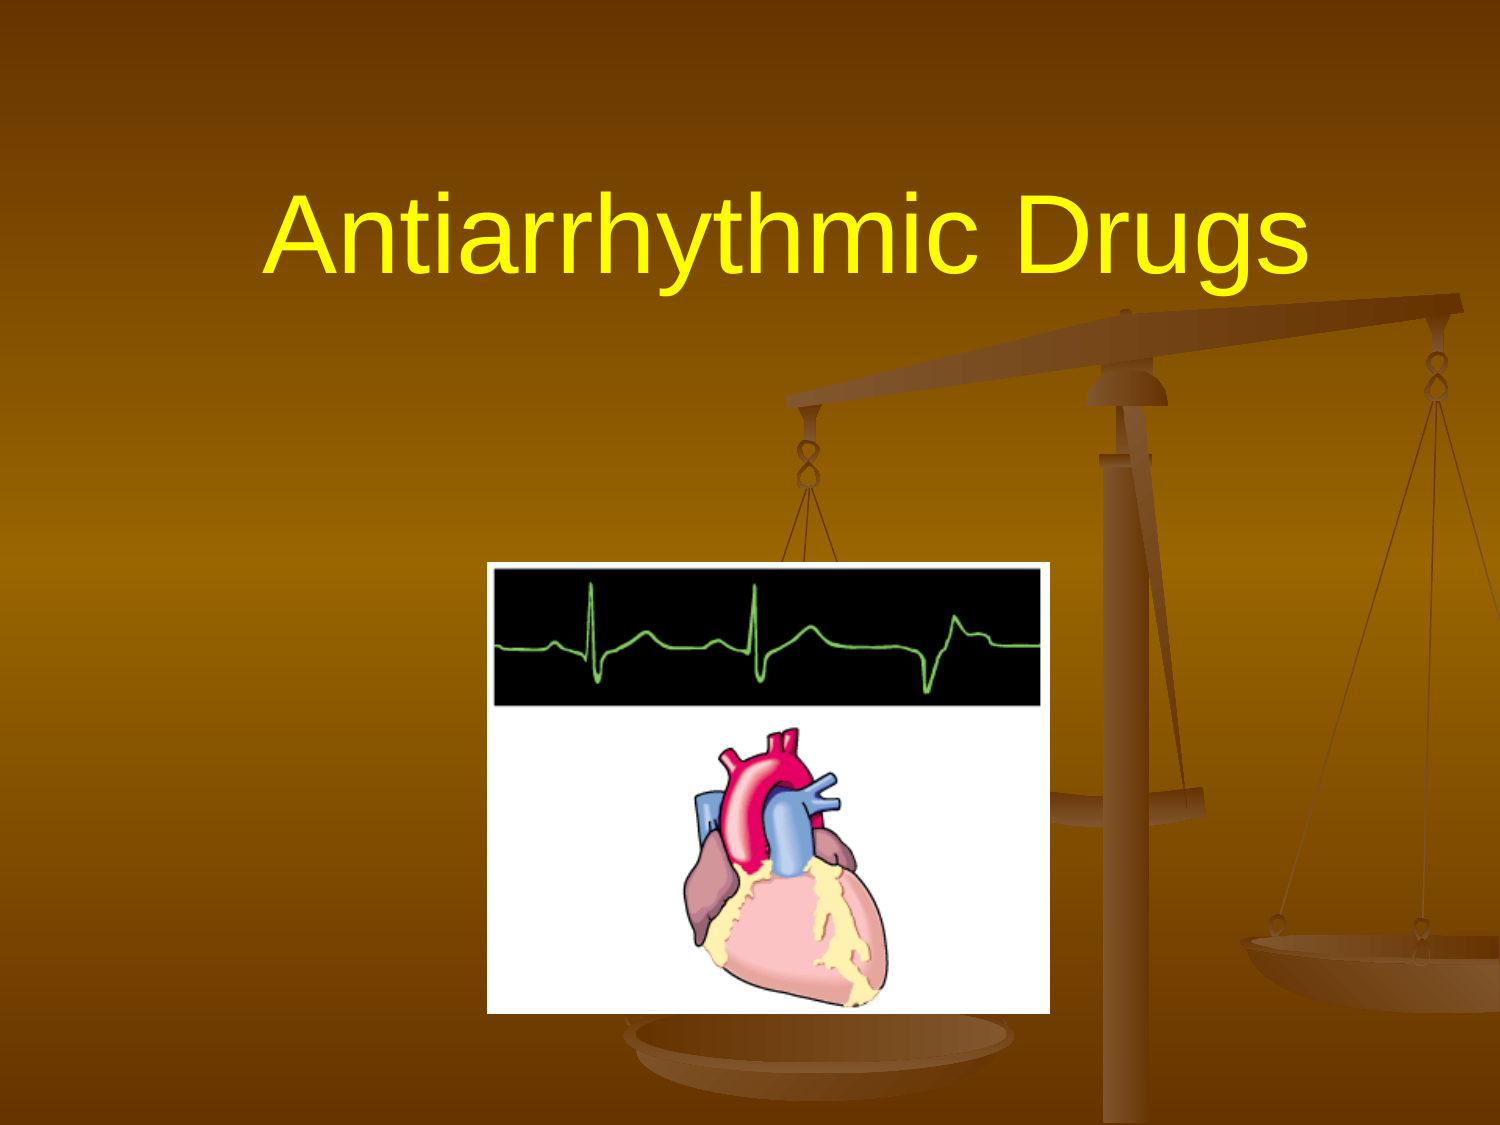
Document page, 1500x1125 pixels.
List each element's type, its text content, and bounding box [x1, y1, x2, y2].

title Antiarrhythmic Drugs [149, 62, 1426, 304]
picture [487, 562, 1051, 1015]
